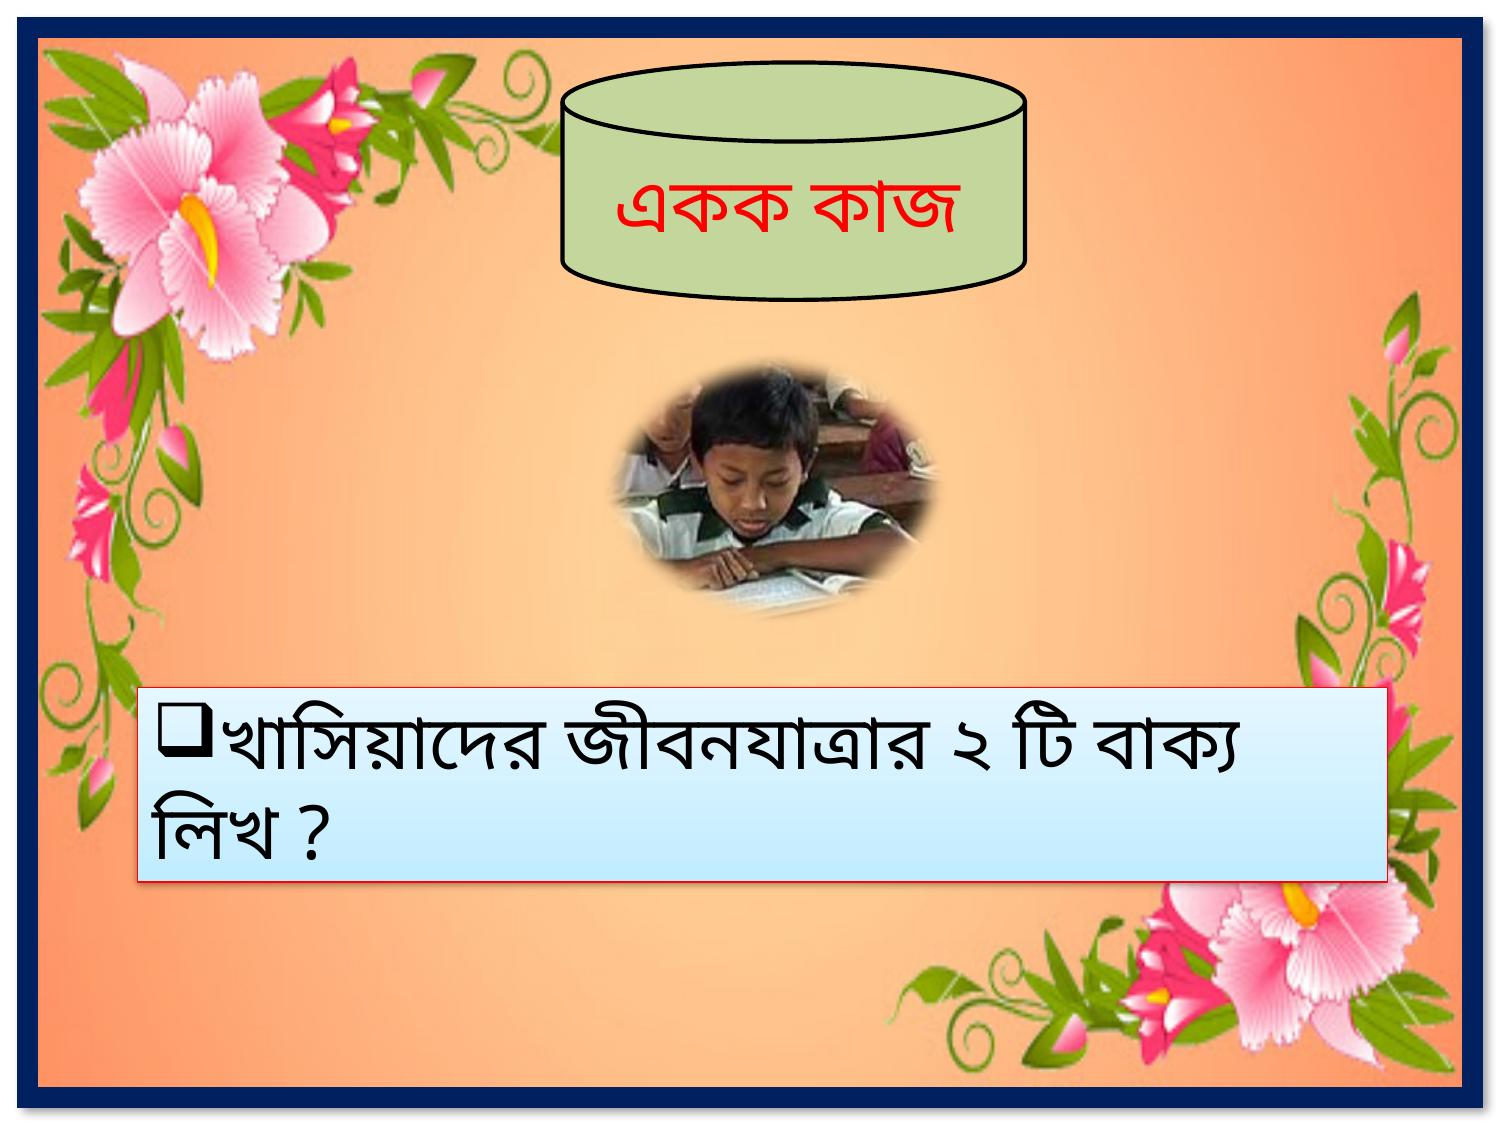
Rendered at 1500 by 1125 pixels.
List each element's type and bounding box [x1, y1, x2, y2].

text_box [562, 62, 1026, 301]
picture [37, 37, 1463, 1088]
